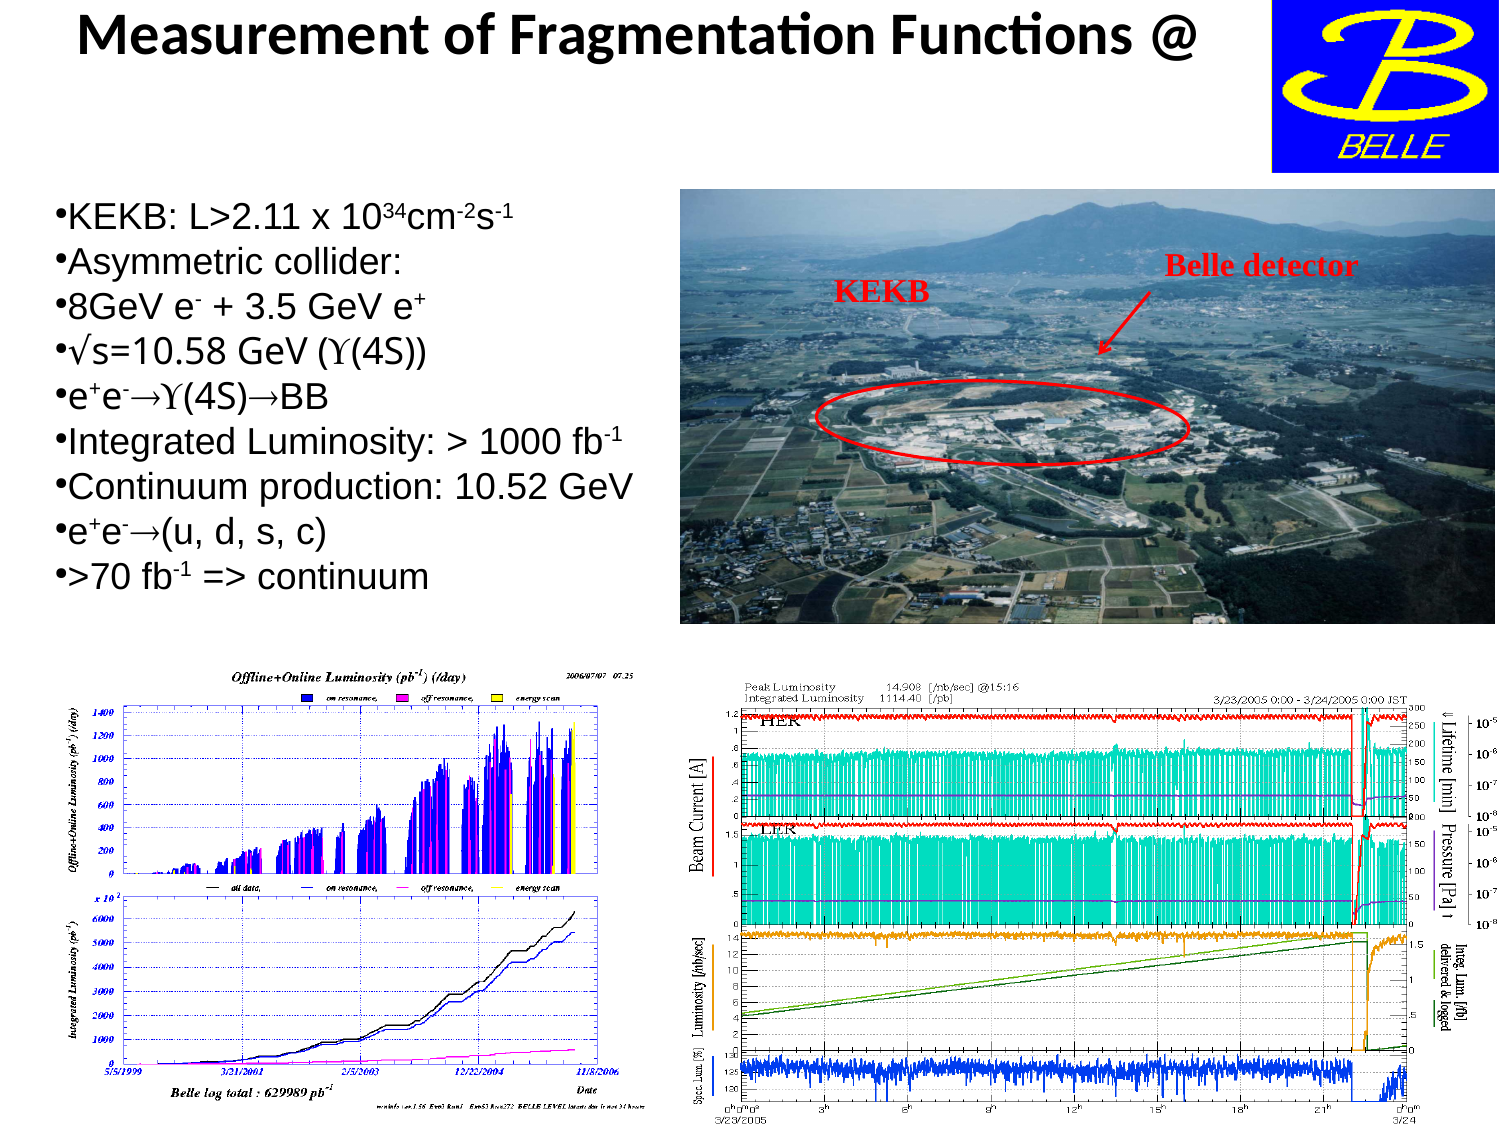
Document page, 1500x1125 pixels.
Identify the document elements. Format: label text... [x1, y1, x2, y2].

text_box KEKB: L>2.11 x 1034cm-2s-1 Asymmetric collider: 8GeV e- + 3.5 GeV e+ √s=10.58 GeV ((4S)) e+e-(4S)BB Integrated Luminosity: > 1000 fb-1 Continuum production: 10.52 GeV e+e-(u, d, s, c) >70 fb-1 => continuum [41, 139, 715, 604]
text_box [680, 189, 1500, 625]
picture [1270, 0, 1500, 174]
picture [0, 646, 665, 1125]
text_box Measurement of Fragmentation Functions @ [0, 0, 1265, 175]
picture [679, 680, 1500, 1125]
